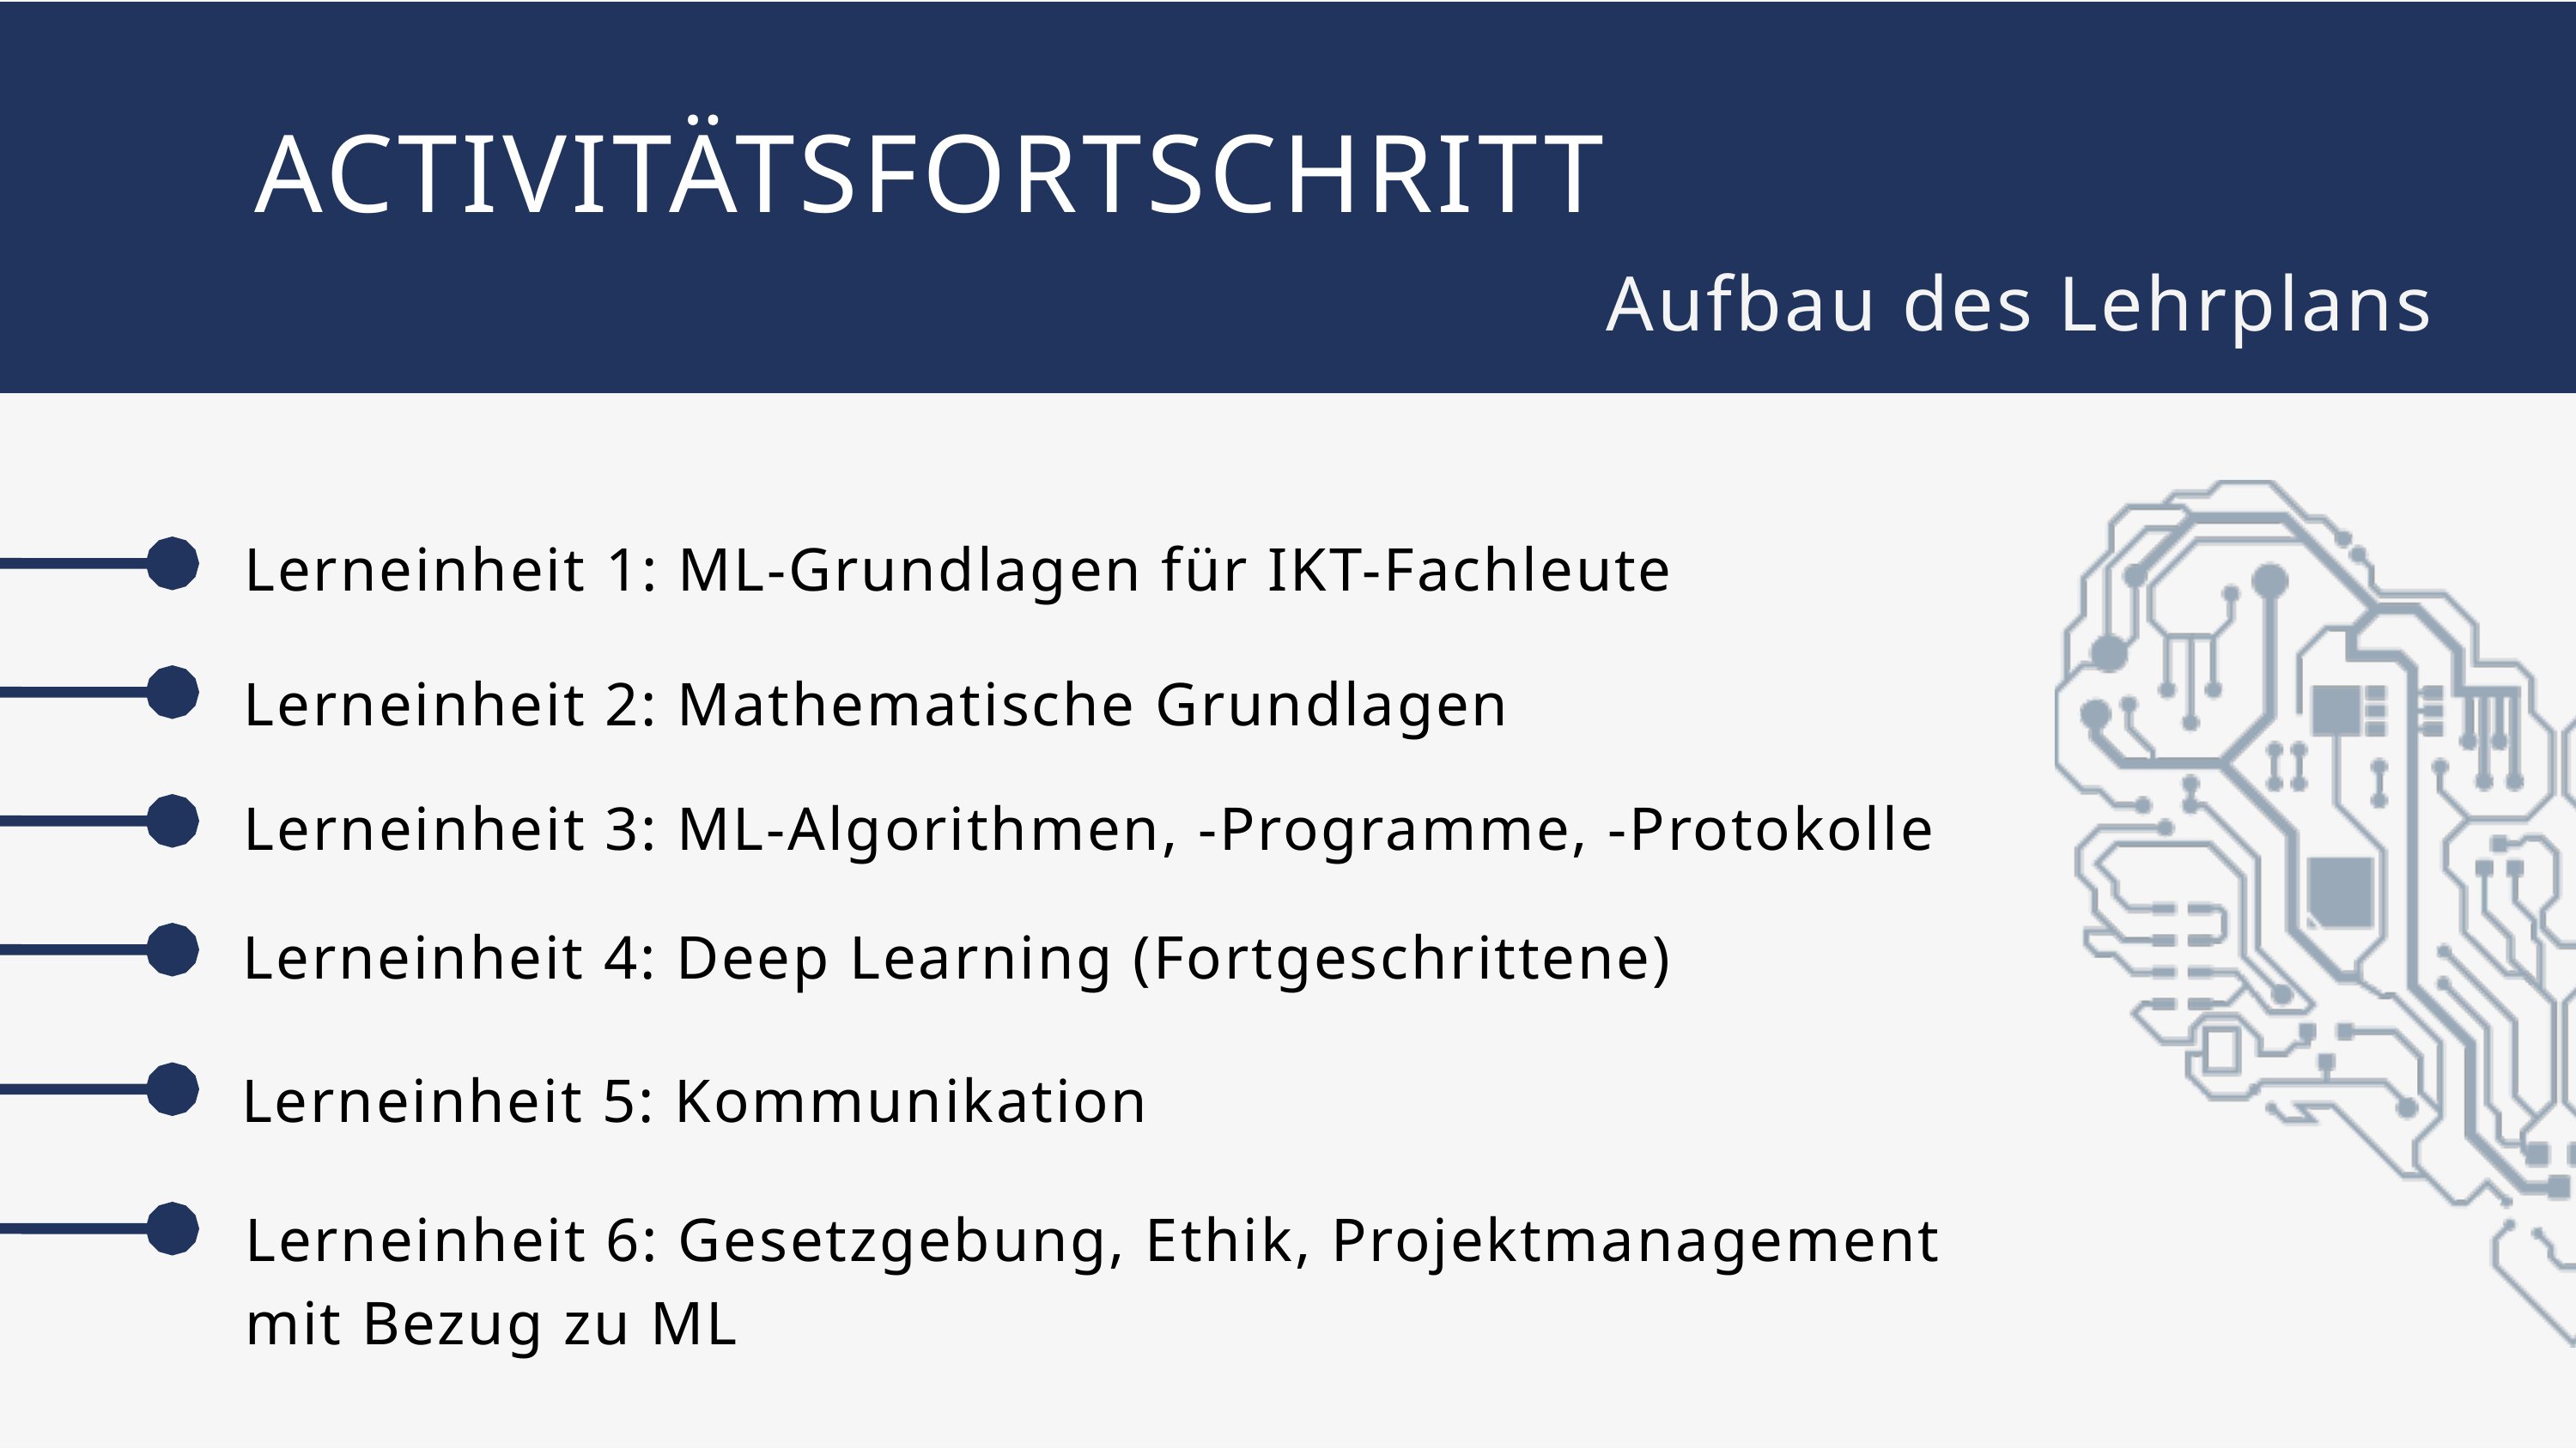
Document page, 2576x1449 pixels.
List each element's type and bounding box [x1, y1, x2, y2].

picture [2054, 480, 2576, 1349]
text_box [0, 2, 2576, 394]
text_box [0, 402, 2576, 1449]
